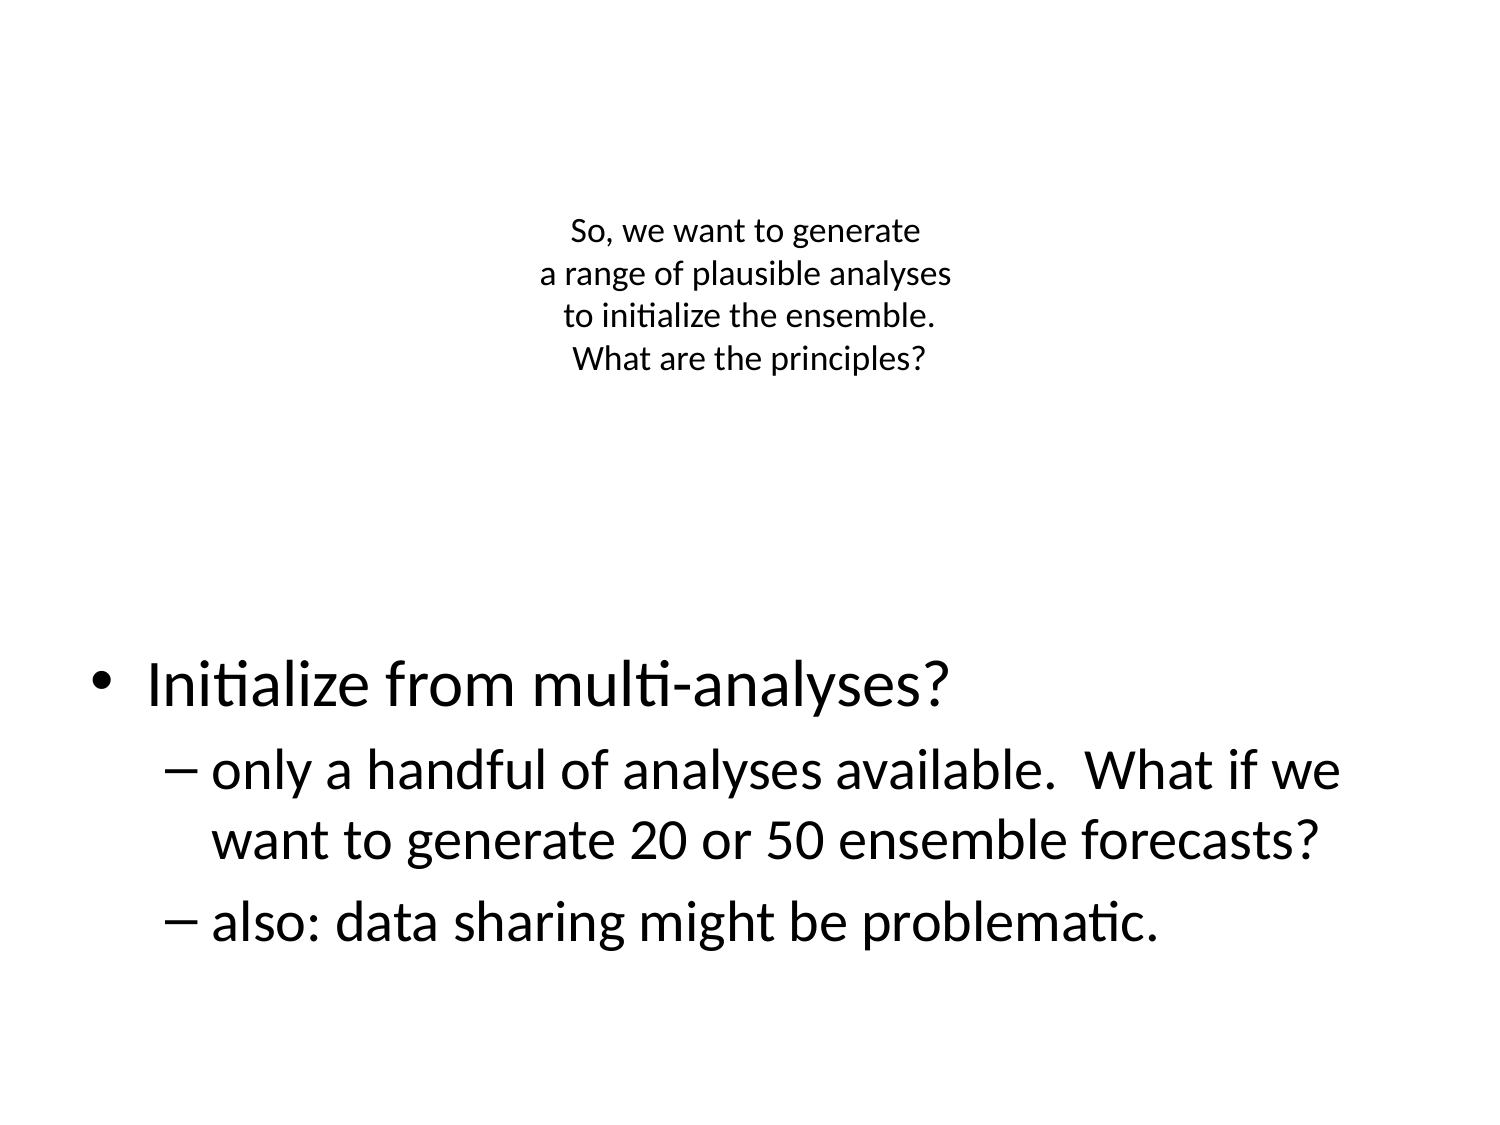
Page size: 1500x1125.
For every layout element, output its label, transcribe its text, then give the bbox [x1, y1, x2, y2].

list Initialize from multi-analyses? only a handful of analyses available. What if we want to generate 20 or 50 ensemble forecasts? also: data sharing might be problematic. [75, 632, 1425, 1029]
title So, we want to generate a range of plausible analyses to initialize the ensemble. What are the principles? [75, 198, 1425, 386]
